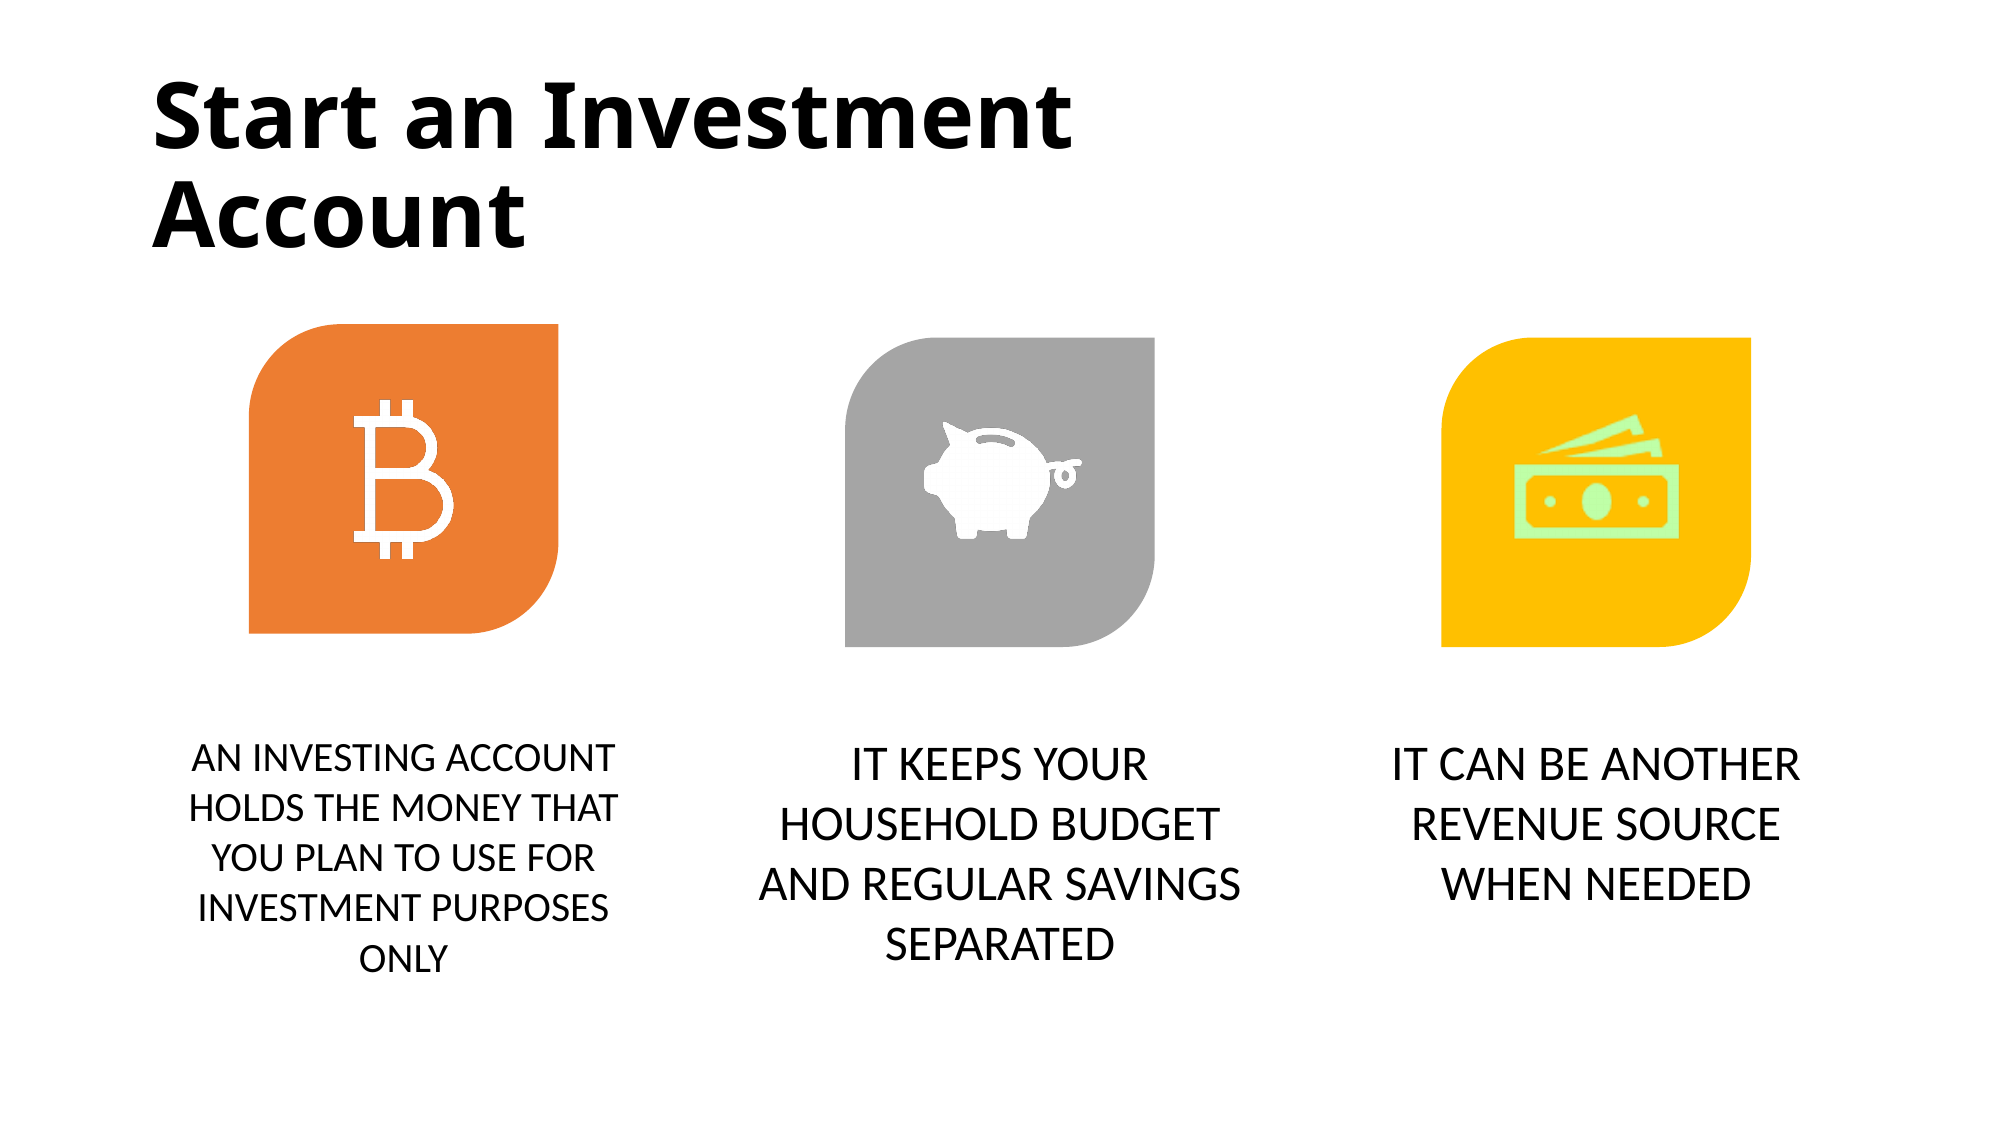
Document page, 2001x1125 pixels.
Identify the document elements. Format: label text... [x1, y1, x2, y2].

title Start an Investment Account [137, 59, 1863, 278]
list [137, 299, 1863, 1014]
